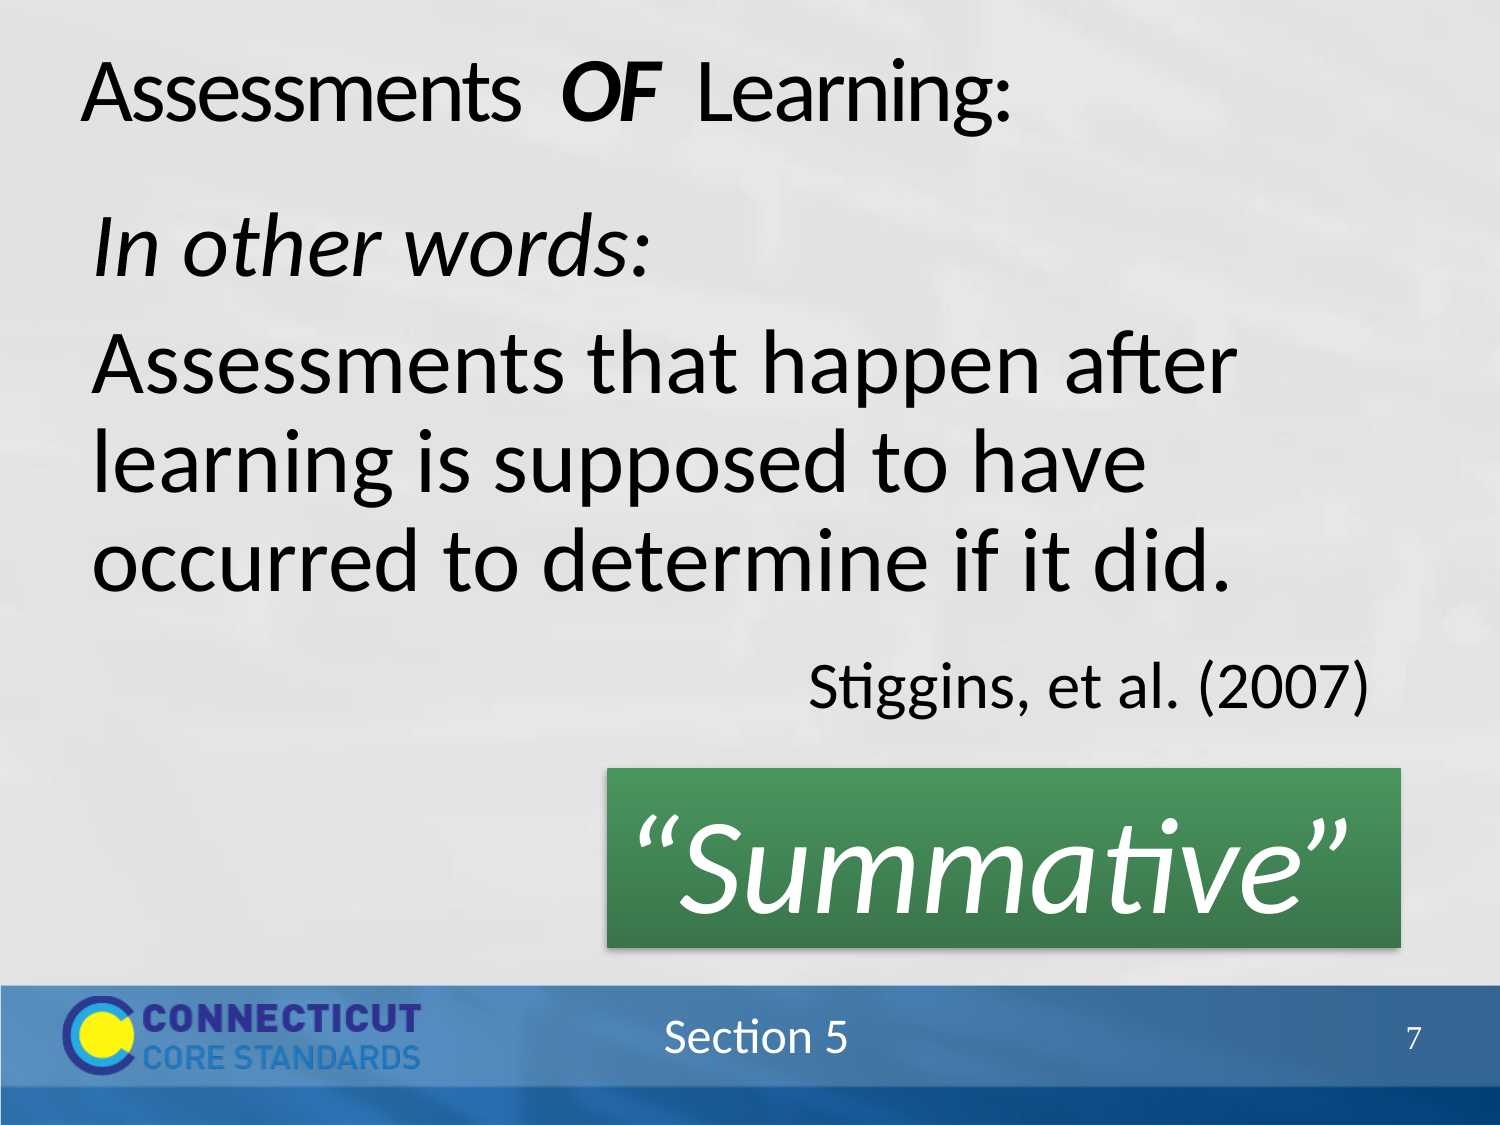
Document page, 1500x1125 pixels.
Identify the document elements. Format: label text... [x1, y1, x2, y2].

slide_number 51 [1075, 996, 1438, 1076]
picture [0, 0, 1500, 985]
title Assessments OF Learning: [80, 42, 1456, 215]
picture [2, 986, 1500, 1125]
footer [62, 996, 424, 1076]
text_box “Summative” [607, 768, 1401, 948]
list In other words: Assessments that happen after learning is supposed to have occurred to determine if it did. Stiggins, et al. (2007) [91, 196, 1373, 832]
